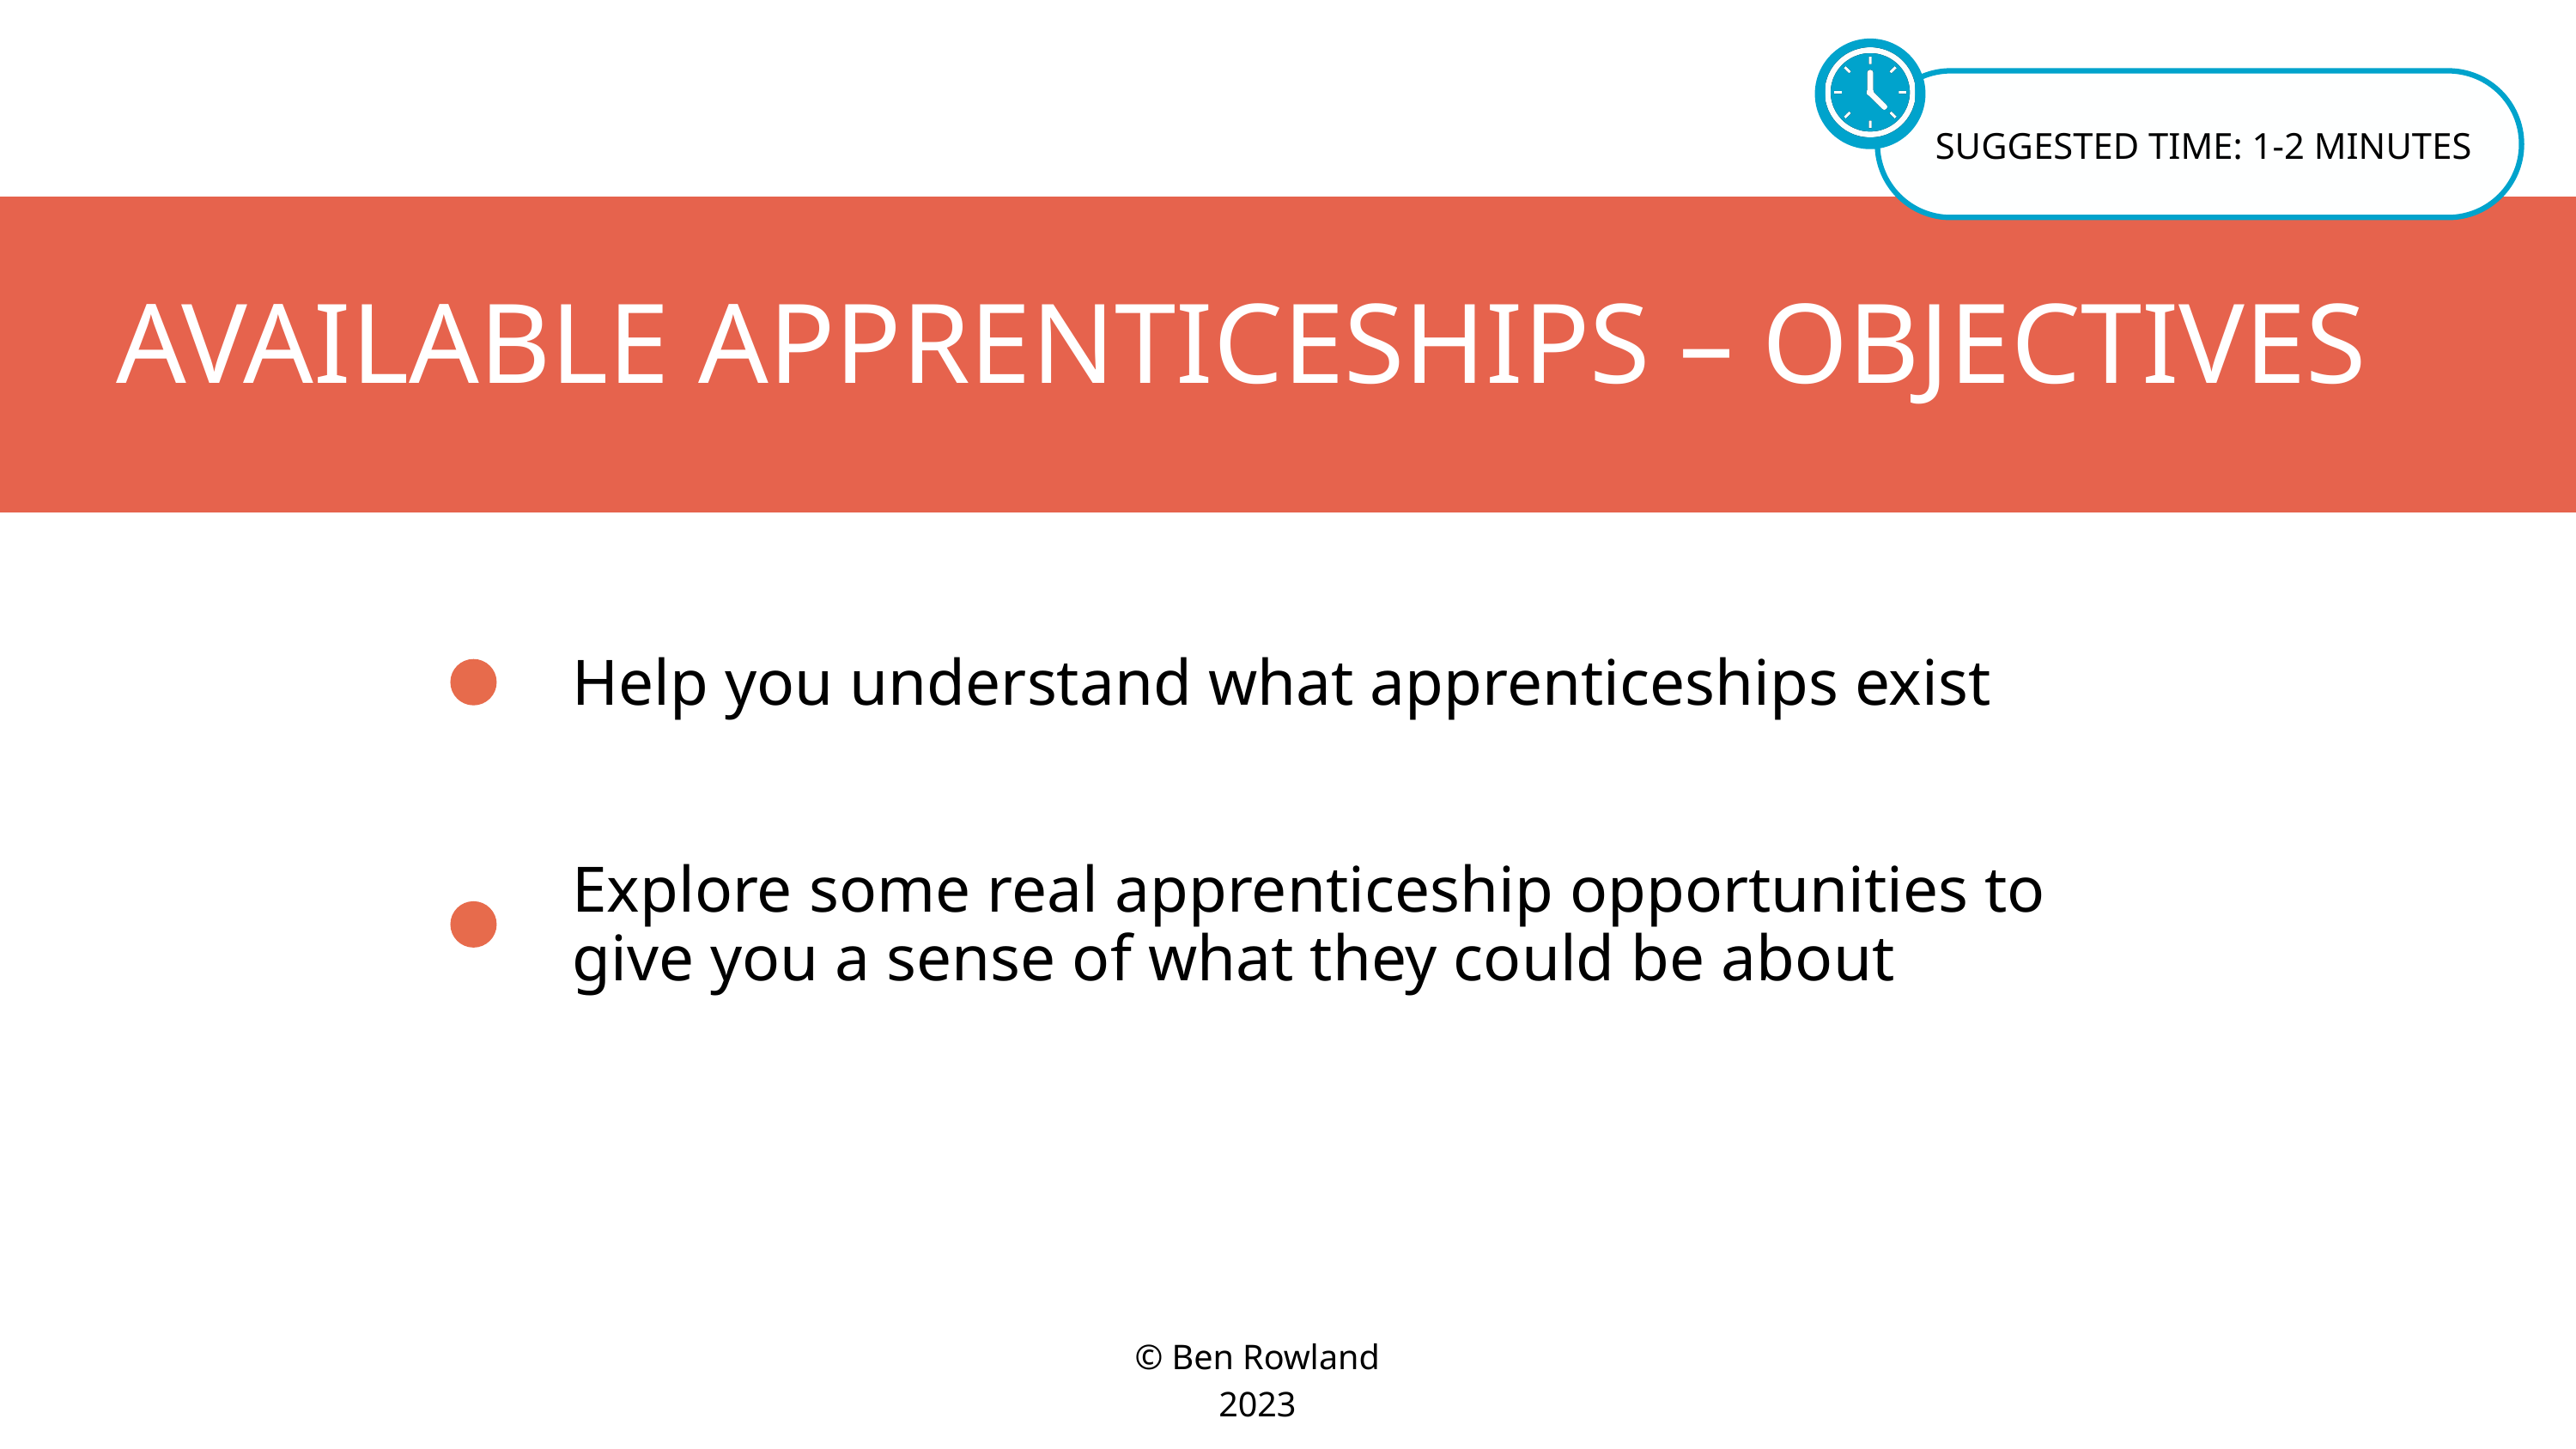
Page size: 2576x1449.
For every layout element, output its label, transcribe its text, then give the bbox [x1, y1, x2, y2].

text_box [450, 658, 497, 706]
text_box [0, 196, 2576, 512]
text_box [450, 852, 2126, 997]
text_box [1877, 70, 2522, 218]
text_box © Ben Rowland 2023 [1096, 1328, 1419, 1424]
text_box Help you understand what apprenticeships exist [572, 648, 2126, 718]
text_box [1814, 38, 1926, 149]
